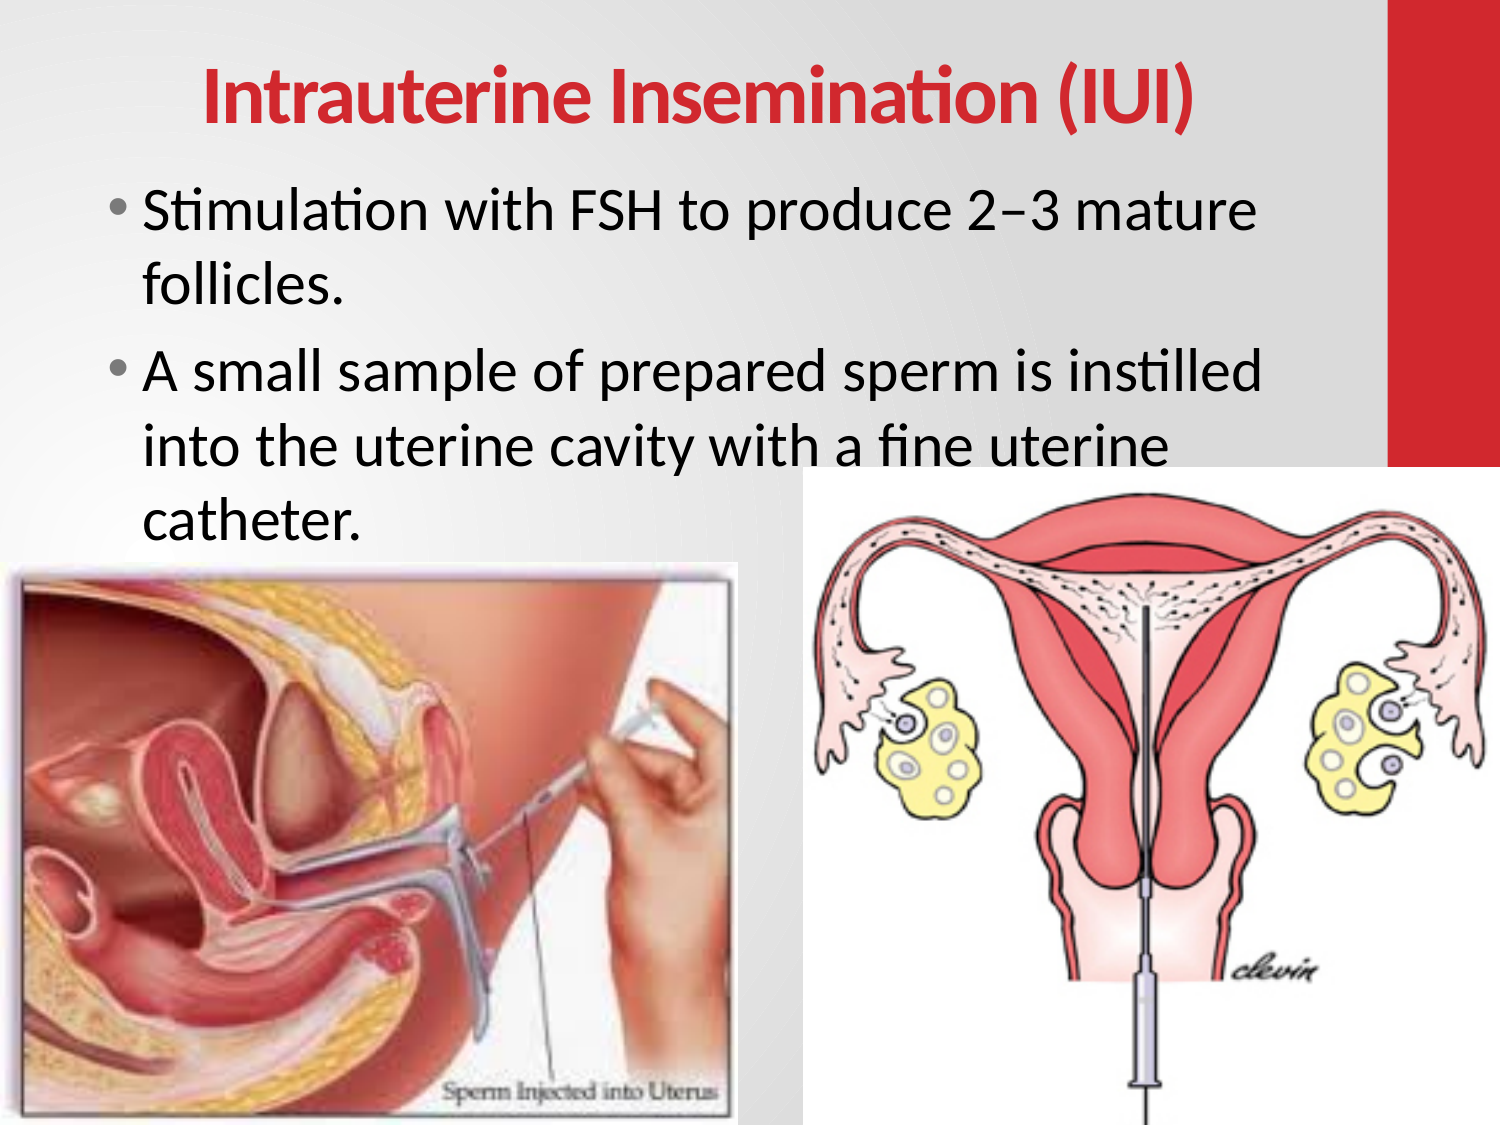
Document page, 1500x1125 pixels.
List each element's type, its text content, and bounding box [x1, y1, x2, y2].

list Stimulation with FSH to produce 2–3 mature follicles. A small sample of prepared sperm is instilled into the uterine cavity with a fine uterine catheter. [75, 160, 1325, 563]
picture [802, 467, 1500, 1125]
title Intrauterine Insemination (IUI) [75, 19, 1325, 160]
picture [0, 561, 739, 1125]
